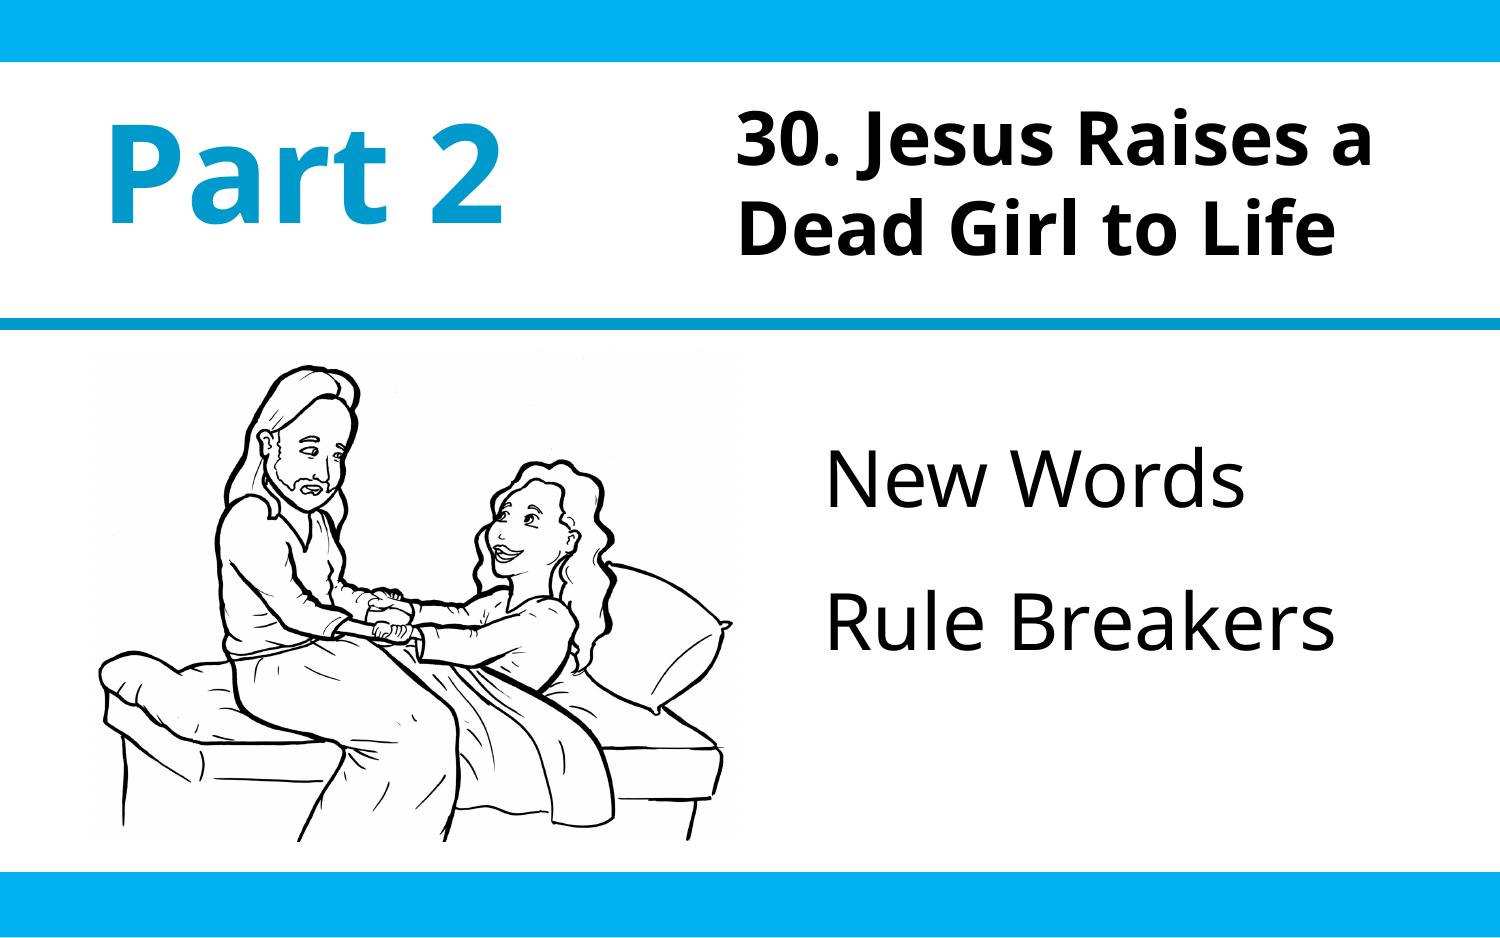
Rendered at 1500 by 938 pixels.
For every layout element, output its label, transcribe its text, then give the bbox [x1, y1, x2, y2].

text_box [0, 0, 1500, 63]
picture [90, 347, 741, 842]
text_box 30. Jesus Raises a Dead Girl to Life [721, 83, 1419, 279]
text_box New Words Rule Breakers [808, 387, 1404, 660]
text_box [0, 871, 1500, 938]
text_box Part 2 [28, 78, 579, 259]
